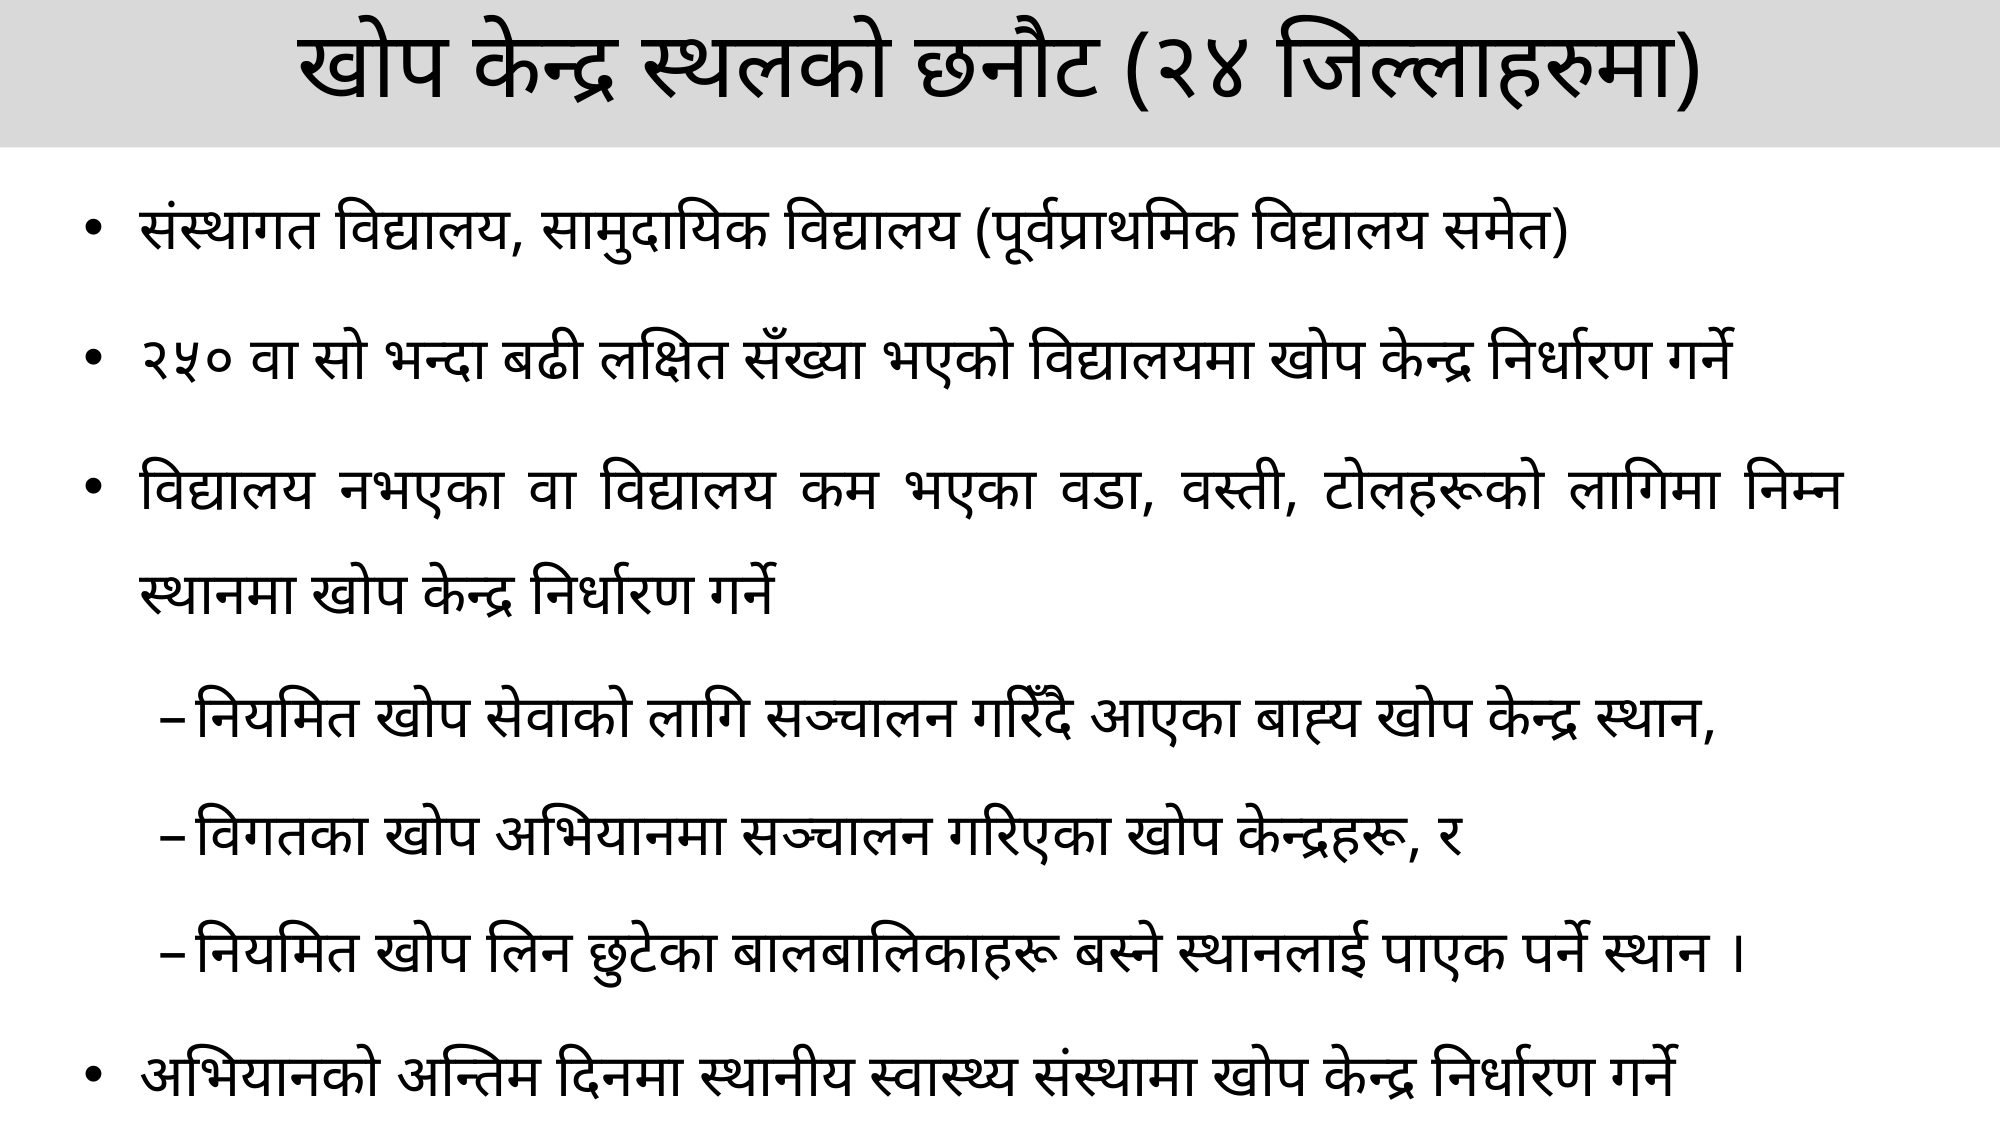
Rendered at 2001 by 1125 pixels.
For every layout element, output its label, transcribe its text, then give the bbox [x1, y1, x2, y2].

title खोप केन्द्र स्थलको छनौट (२४ जिल्लाहरुमा) [0, 0, 2000, 143]
list संस्थागत विद्यालय, सामुदायिक विद्यालय (पूर्वप्राथमिक विद्यालय समेत) २५० वा सो भन्दा बढी लक्षित सँख्या भएको विद्यालयमा खोप केन्द्र निर्धारण गर्ने विद्यालय नभएका वा विद्यालय कम भएका वडा, वस्ती, टोलहरूको लागिमा निम्न स्थानमा खोप केन्द्र निर्धारण गर्ने नियमित खोप सेवाको लागि सञ्चालन गरिँदै आएका बाह्य खोप केन्द्र स्थान, विगतका खोप अभियानमा सञ्चालन गरिएका खोप केन्द्रहरू, र नियमित खोप लिन छुटेका बालबालिकाहरू बस्ने स्थानलाई पाएक पर्ने स्थान । अभियानको अन्तिम दिनमा स्थानीय स्वास्थ्य संस्थामा खोप केन्द्र निर्धारण गर्ने [68, 148, 1859, 1107]
